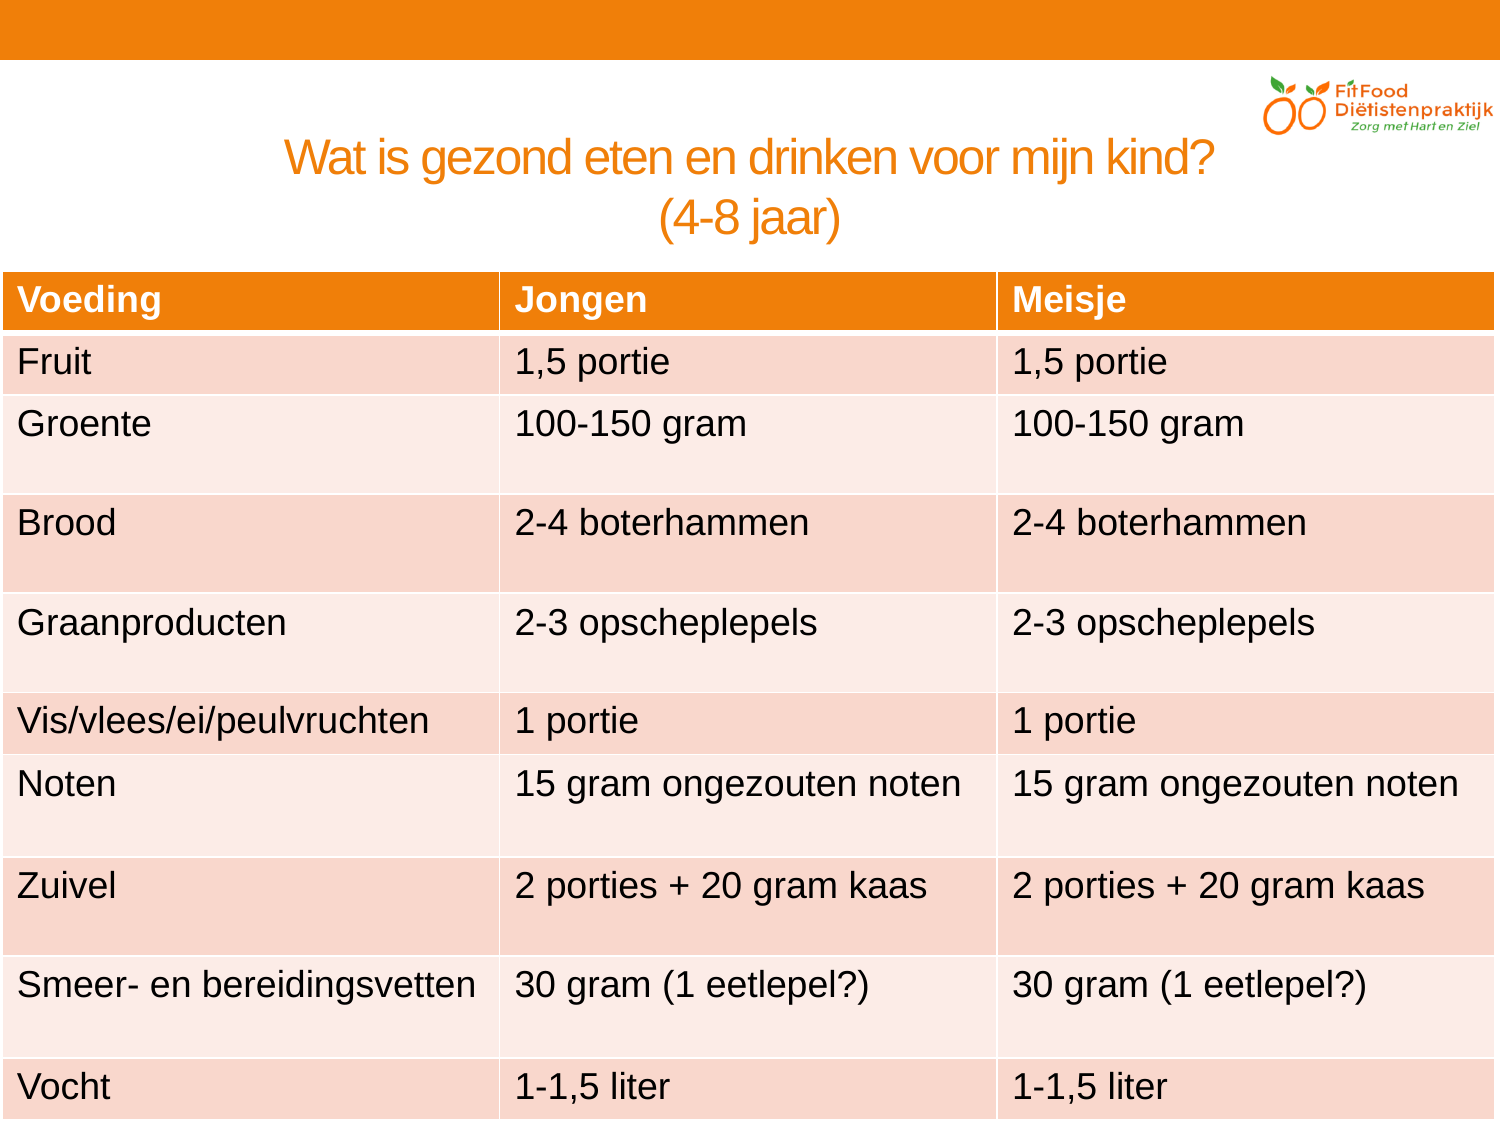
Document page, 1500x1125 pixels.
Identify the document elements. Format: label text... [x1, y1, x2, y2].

picture [1256, 70, 1496, 142]
table_header Jongen [500, 272, 996, 330]
table_cell 15 gram ongezouten noten [500, 755, 996, 856]
table_cell 2-3 opscheplepels [998, 594, 1494, 692]
table_header Meisje [998, 272, 1494, 330]
table_cell 100-150 gram [500, 396, 996, 493]
table_cell 1-1,5 liter [998, 1059, 1494, 1119]
table_cell 2 porties + 20 gram kaas [998, 858, 1494, 955]
table_cell 2-3 opscheplepels [500, 594, 996, 692]
table_cell Fruit [3, 336, 499, 394]
table_cell 30 gram (1 eetlepel?) [500, 957, 996, 1057]
table_cell Graanproducten [3, 594, 499, 692]
table_cell 2-4 boterhammen [500, 495, 996, 592]
table_cell Zuivel [3, 858, 499, 955]
table_cell Brood [3, 495, 499, 592]
table_cell 1 portie [500, 693, 996, 754]
table_cell 100-150 gram [998, 396, 1494, 493]
table_cell Vocht [3, 1059, 499, 1119]
title Wat is gezond eten en drinken voor mijn kind? (4-8 jaar) [75, 103, 1425, 267]
table_cell Smeer- en bereidingsvetten [3, 957, 499, 1057]
table_cell 1 portie [998, 693, 1494, 754]
table_cell 30 gram (1 eetlepel?) [998, 957, 1494, 1057]
table_cell Vis/vlees/ei/peulvruchten [3, 693, 499, 754]
table_cell Groente [3, 396, 499, 493]
table_cell 2-4 boterhammen [998, 495, 1494, 592]
table_cell Noten [3, 755, 499, 856]
table_cell 15 gram ongezouten noten [998, 755, 1494, 856]
table_cell 1,5 portie [500, 336, 996, 394]
table_header Voeding [3, 272, 499, 330]
table_cell 2 porties + 20 gram kaas [500, 858, 996, 955]
table_cell 1,5 portie [998, 336, 1494, 394]
table_cell 1-1,5 liter [500, 1059, 996, 1119]
